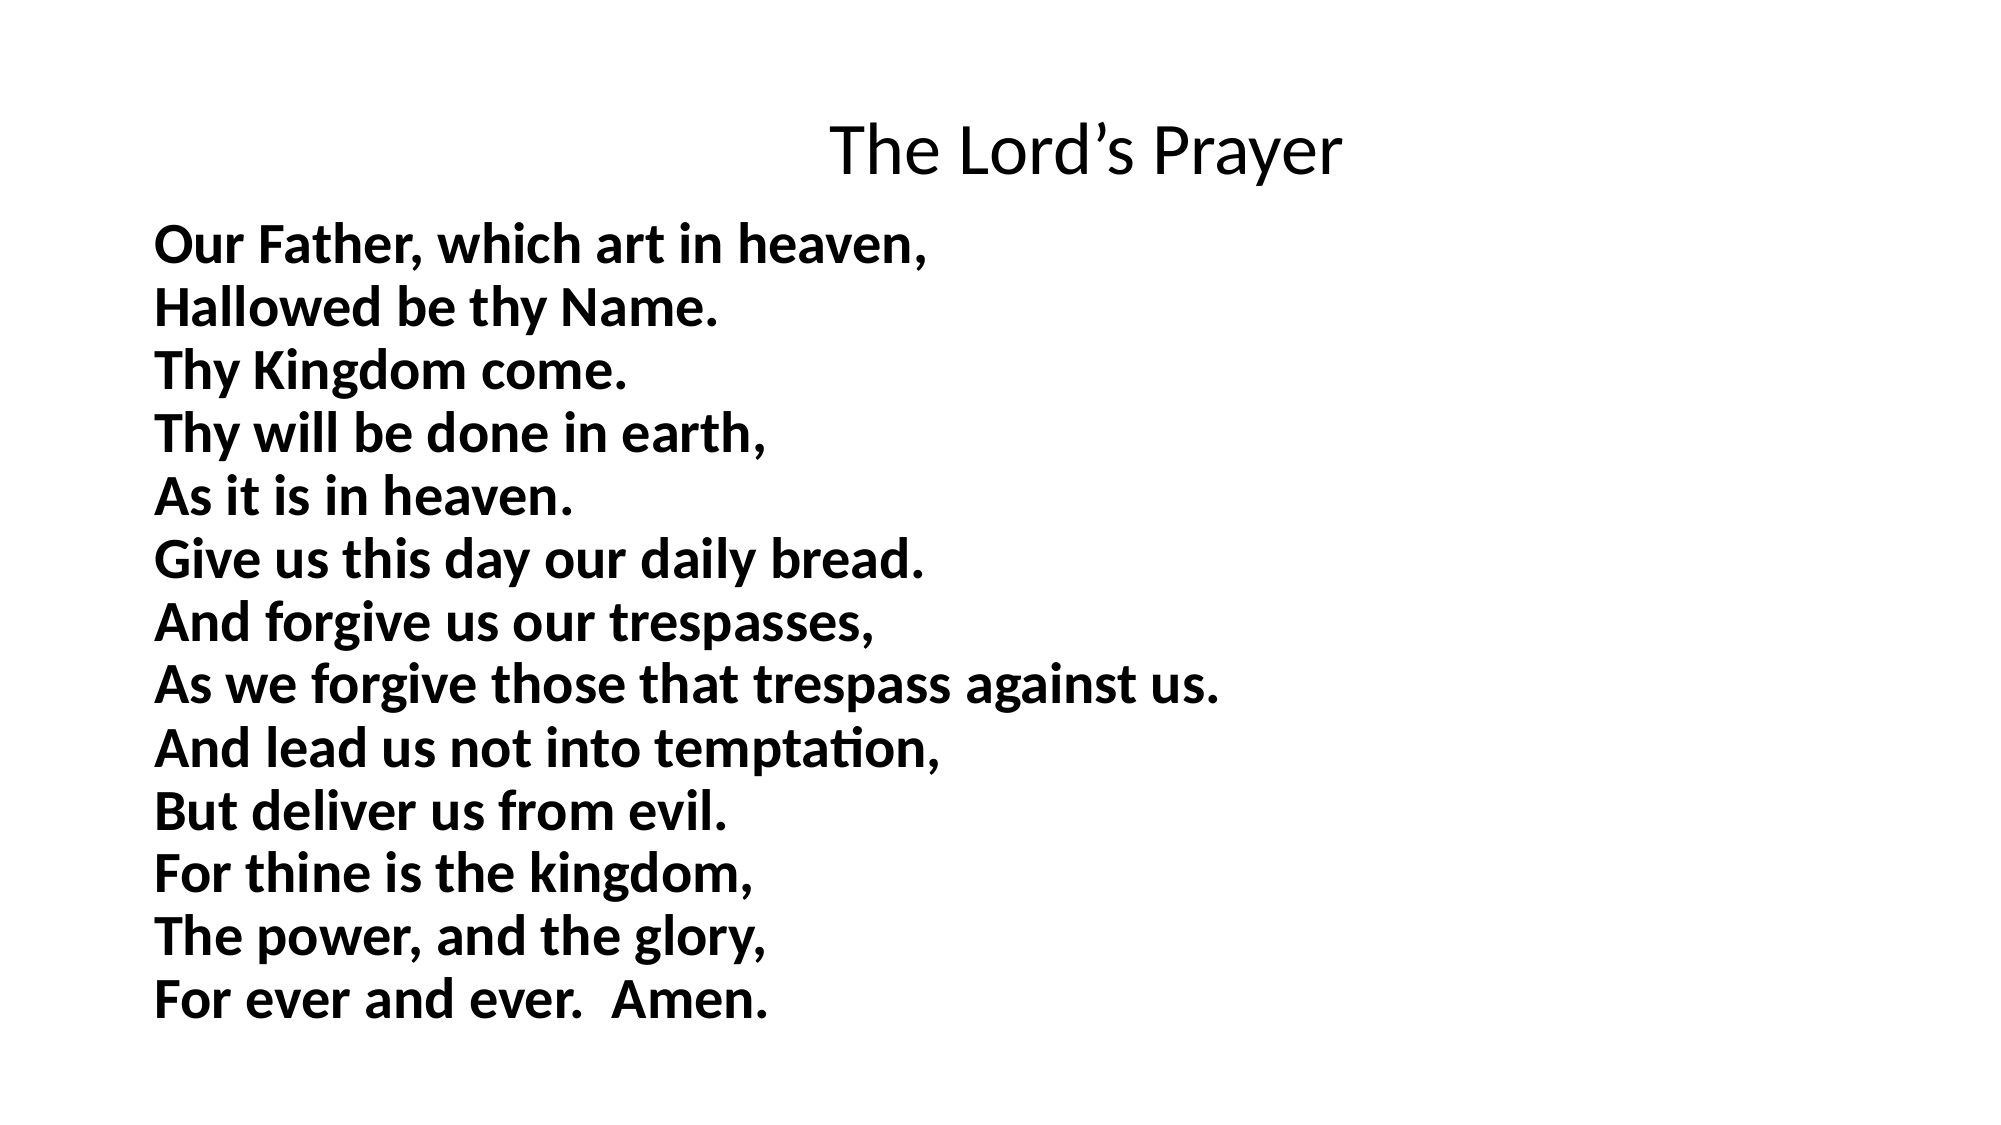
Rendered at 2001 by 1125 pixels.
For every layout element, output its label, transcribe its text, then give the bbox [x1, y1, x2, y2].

list Our Father, which art in heaven, Hallowed be thy Name. Thy Kingdom come. Thy will be done in earth, As it is in heaven. Give us this day our daily bread. And forgive us our trespasses, As we forgive those that trespass against us. And lead us not into temptation, But deliver us from evil. For thine is the kingdom, The power, and the glory, For ever and ever. Amen. [139, 205, 1709, 920]
title The Lord’s Prayer [814, 103, 1895, 199]
